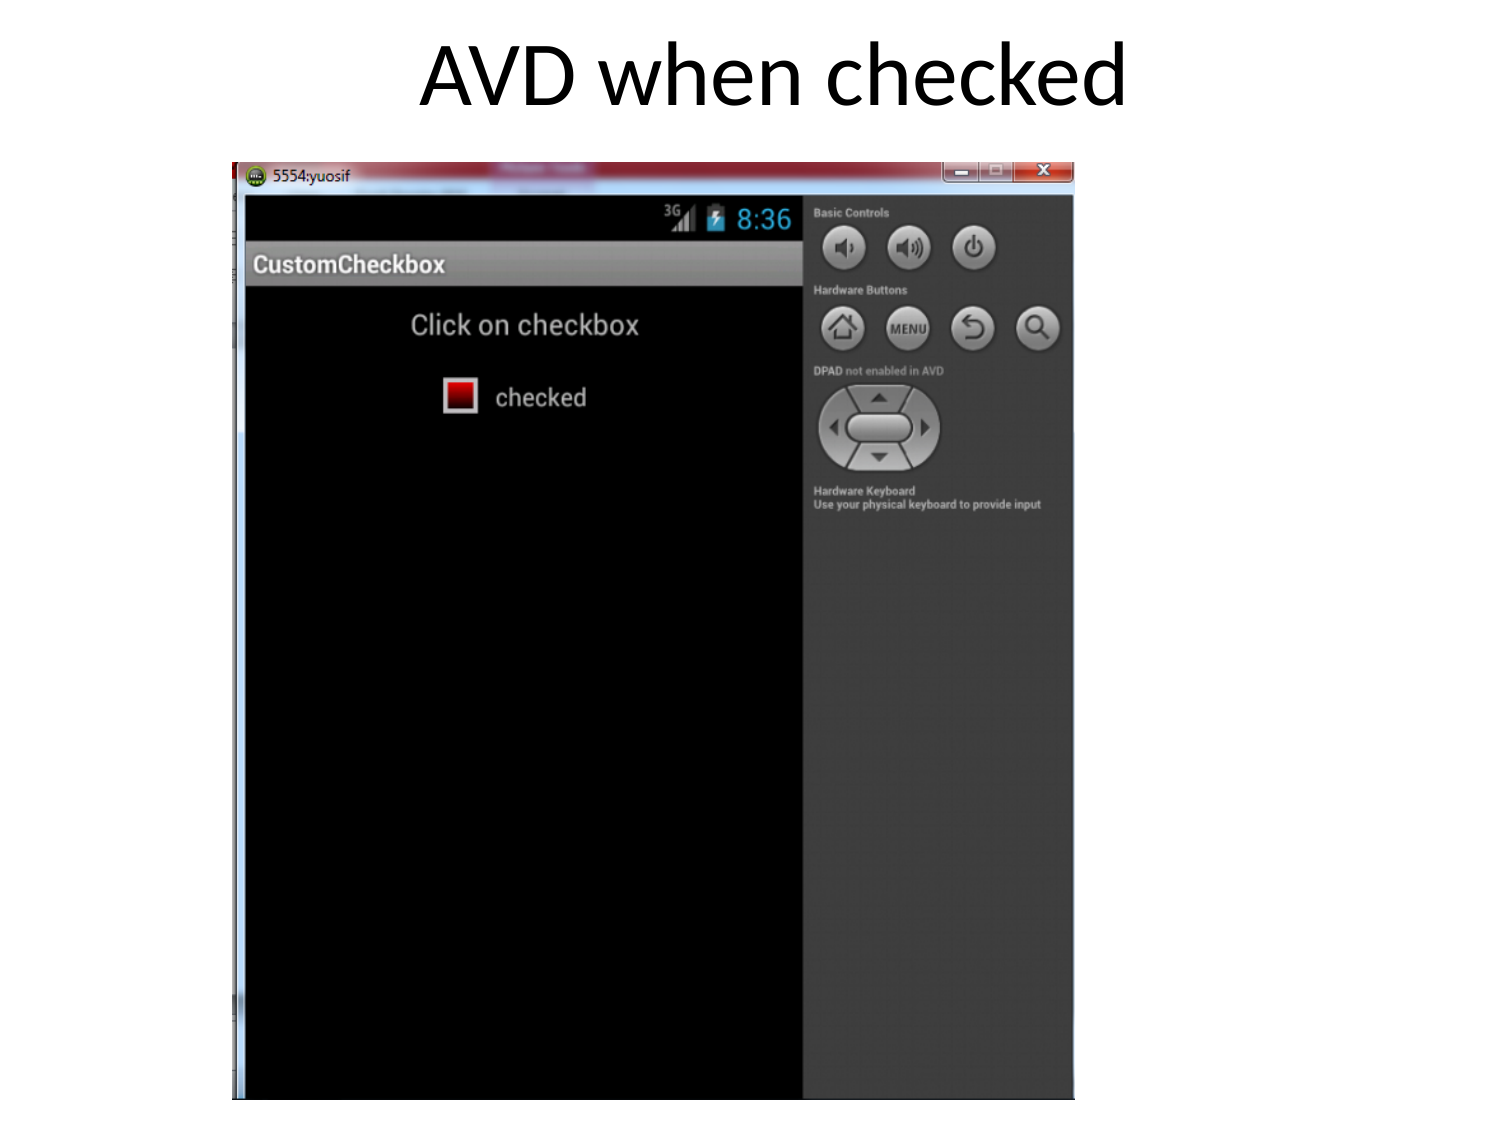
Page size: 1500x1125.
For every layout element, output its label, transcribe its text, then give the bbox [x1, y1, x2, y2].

title AVD when checked [137, 0, 1413, 138]
picture [232, 162, 1076, 1101]
